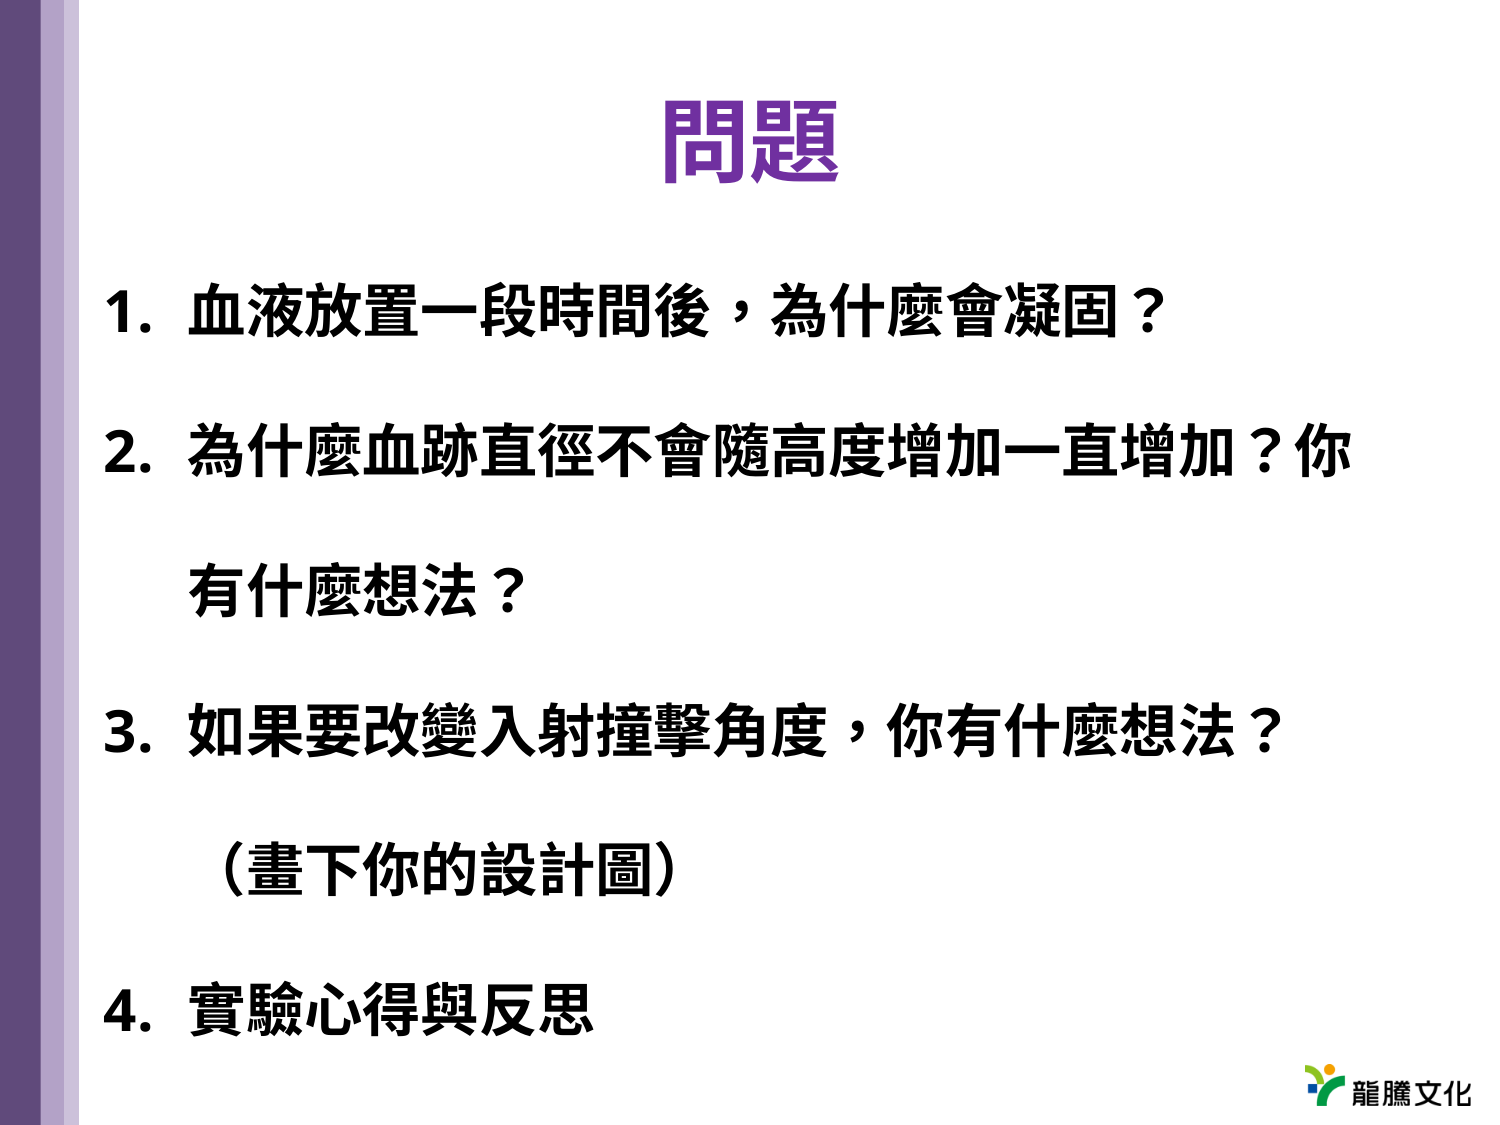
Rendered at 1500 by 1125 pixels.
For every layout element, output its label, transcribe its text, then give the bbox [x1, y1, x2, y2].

picture [1305, 1064, 1471, 1106]
title 問題 [75, 45, 1425, 233]
list 血液放置一段時間後，為什麼會凝固？ 為什麼血跡直徑不會隨高度增加一直增加？你有什麼想法？ 如果要改變入射撞擊角度，你有什麼想法？（畫下你的設計圖） 實驗心得與反思 [88, 196, 1425, 1012]
